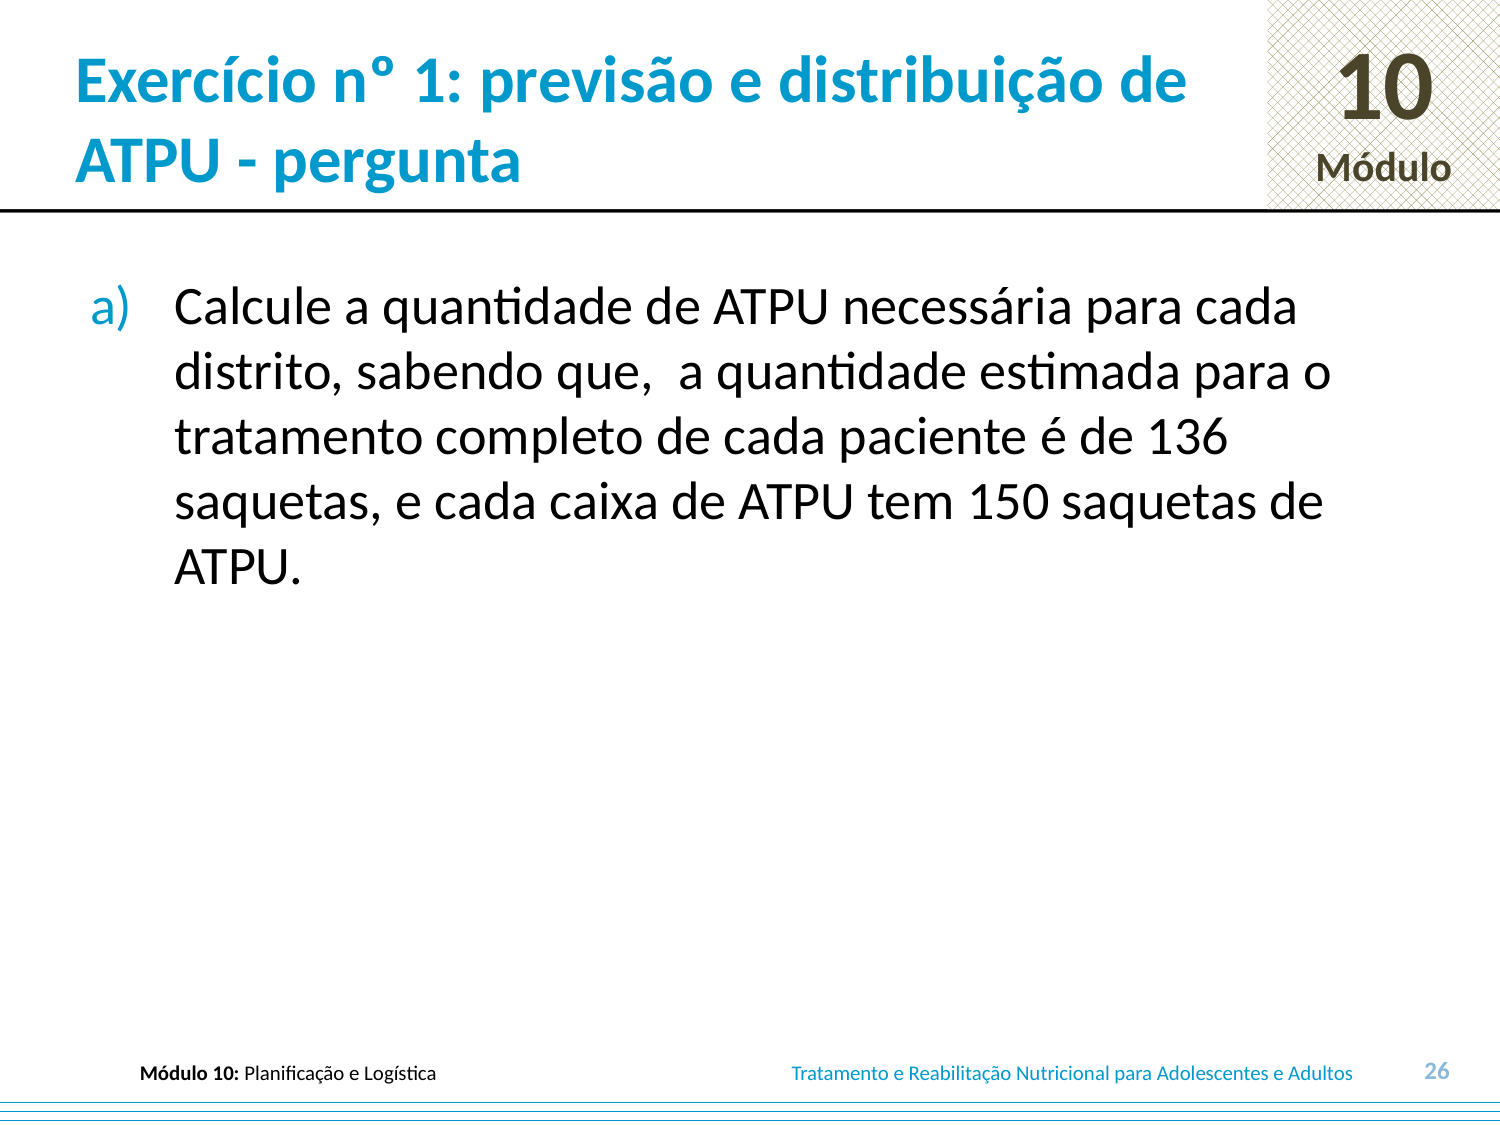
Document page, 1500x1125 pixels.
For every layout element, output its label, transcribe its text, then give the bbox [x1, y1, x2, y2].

title Exercício nº 1: previsão e distribuição de ATPU - pergunta [0, 0, 1288, 233]
slide_number 26 [1389, 1050, 1465, 1088]
list Calcule a quantidade de ATPU necessária para cada distrito, sabendo que, a quantidade estimada para o tratamento completo de cada paciente é de 136 saquetas, e cada caixa de ATPU tem 150 saquetas de ATPU. [74, 262, 1426, 1006]
